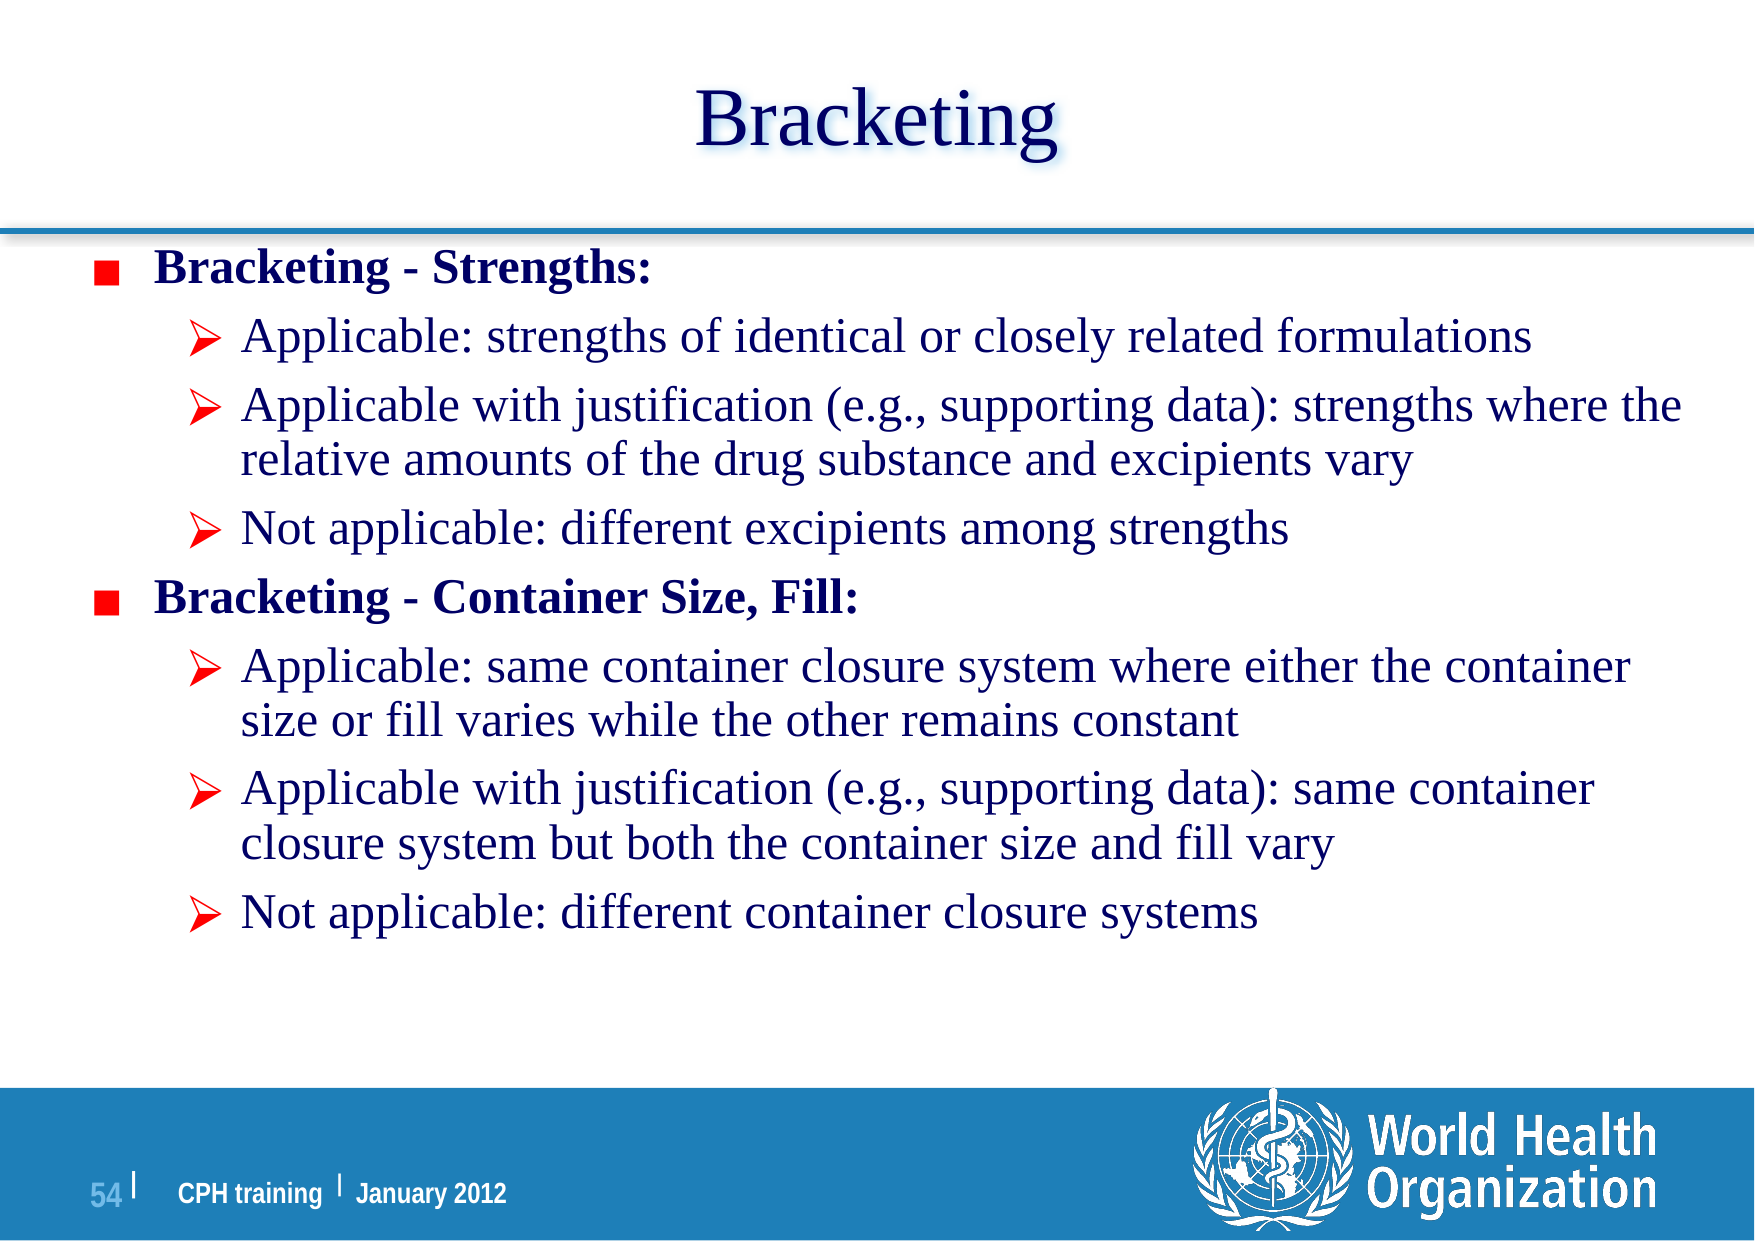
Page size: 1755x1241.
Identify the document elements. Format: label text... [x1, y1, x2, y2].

title Bracketing [0, 0, 1755, 224]
picture [1192, 1087, 1655, 1231]
list Bracketing - Strengths: Applicable: strengths of identical or closely related formulations Applicable with justification (e.g., supporting data): strengths where the relative amounts of the drug substance and excipients vary Not applicable: different excipients among strengths Bracketing - Container Size, Fill: Applicable: same container closure system where either the container size or fill varies while the other remains constant Applicable with justification (e.g., supporting data): same container closure system but both the container size and fill vary Not applicable: different container closure systems [89, 240, 1701, 1059]
